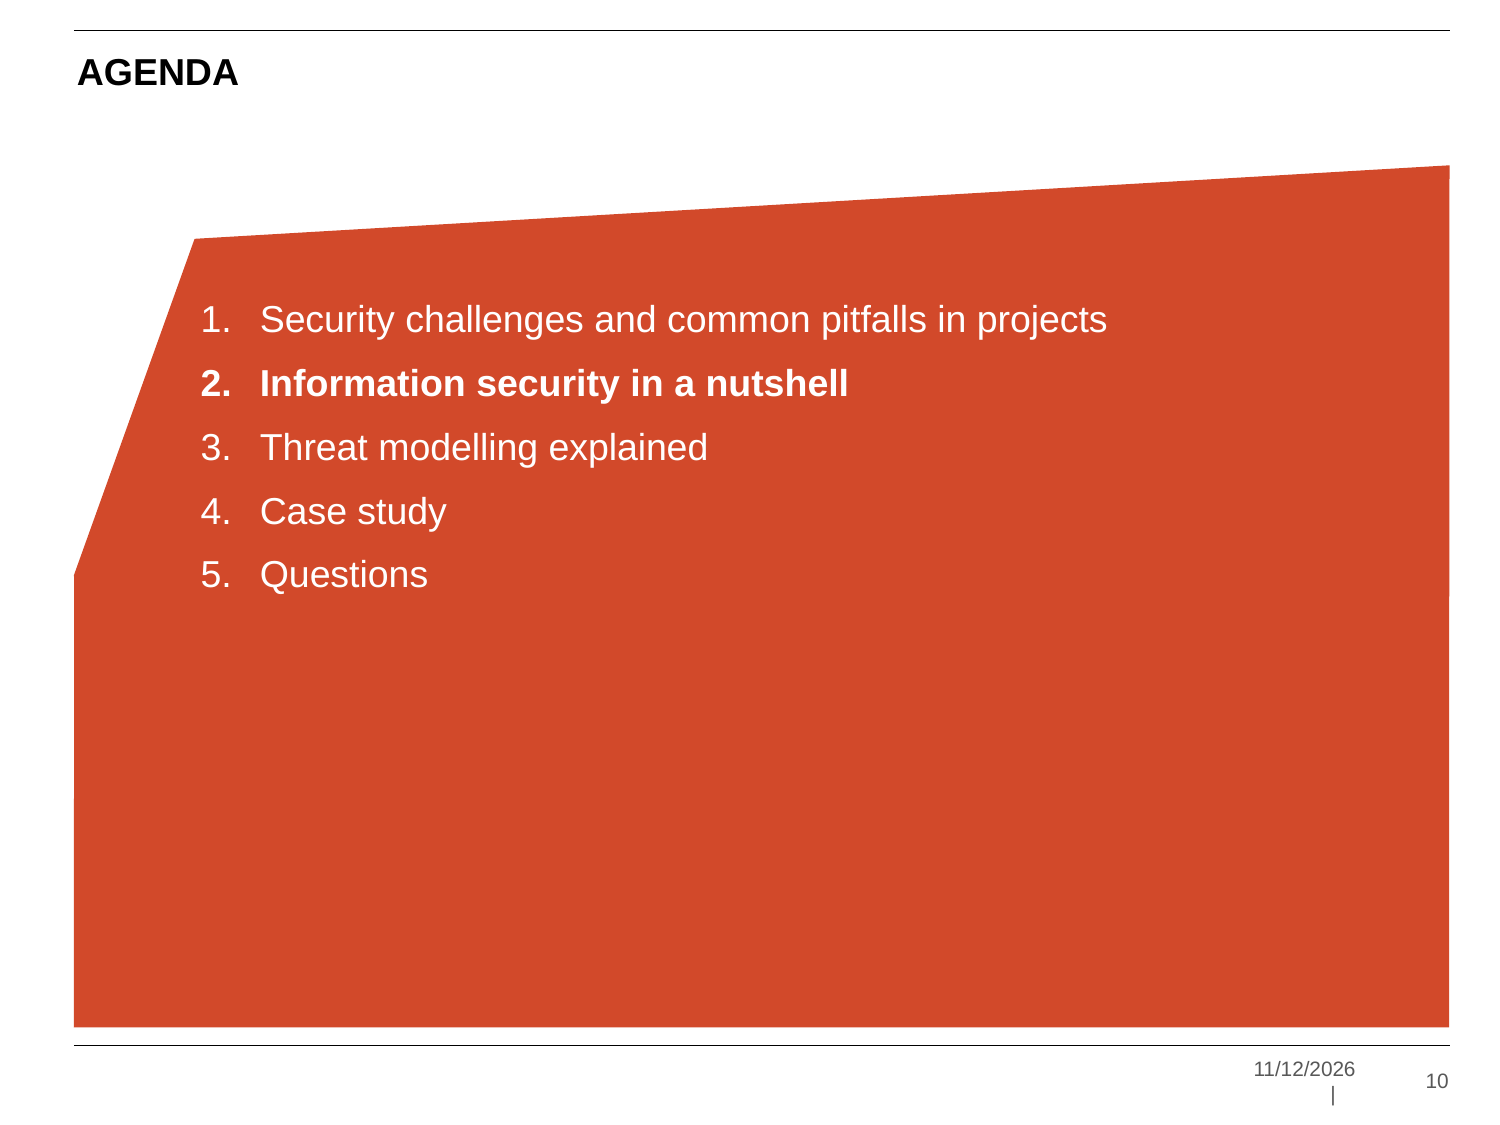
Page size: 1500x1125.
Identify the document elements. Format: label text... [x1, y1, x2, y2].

slide_number 10 [1407, 1062, 1449, 1099]
list Security challenges and common pitfalls in projects Information security in a nutshell Threat modelling explained Case study Questions [194, 289, 1424, 998]
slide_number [1253, 1062, 1407, 1099]
title Agenda [70, 44, 1447, 98]
